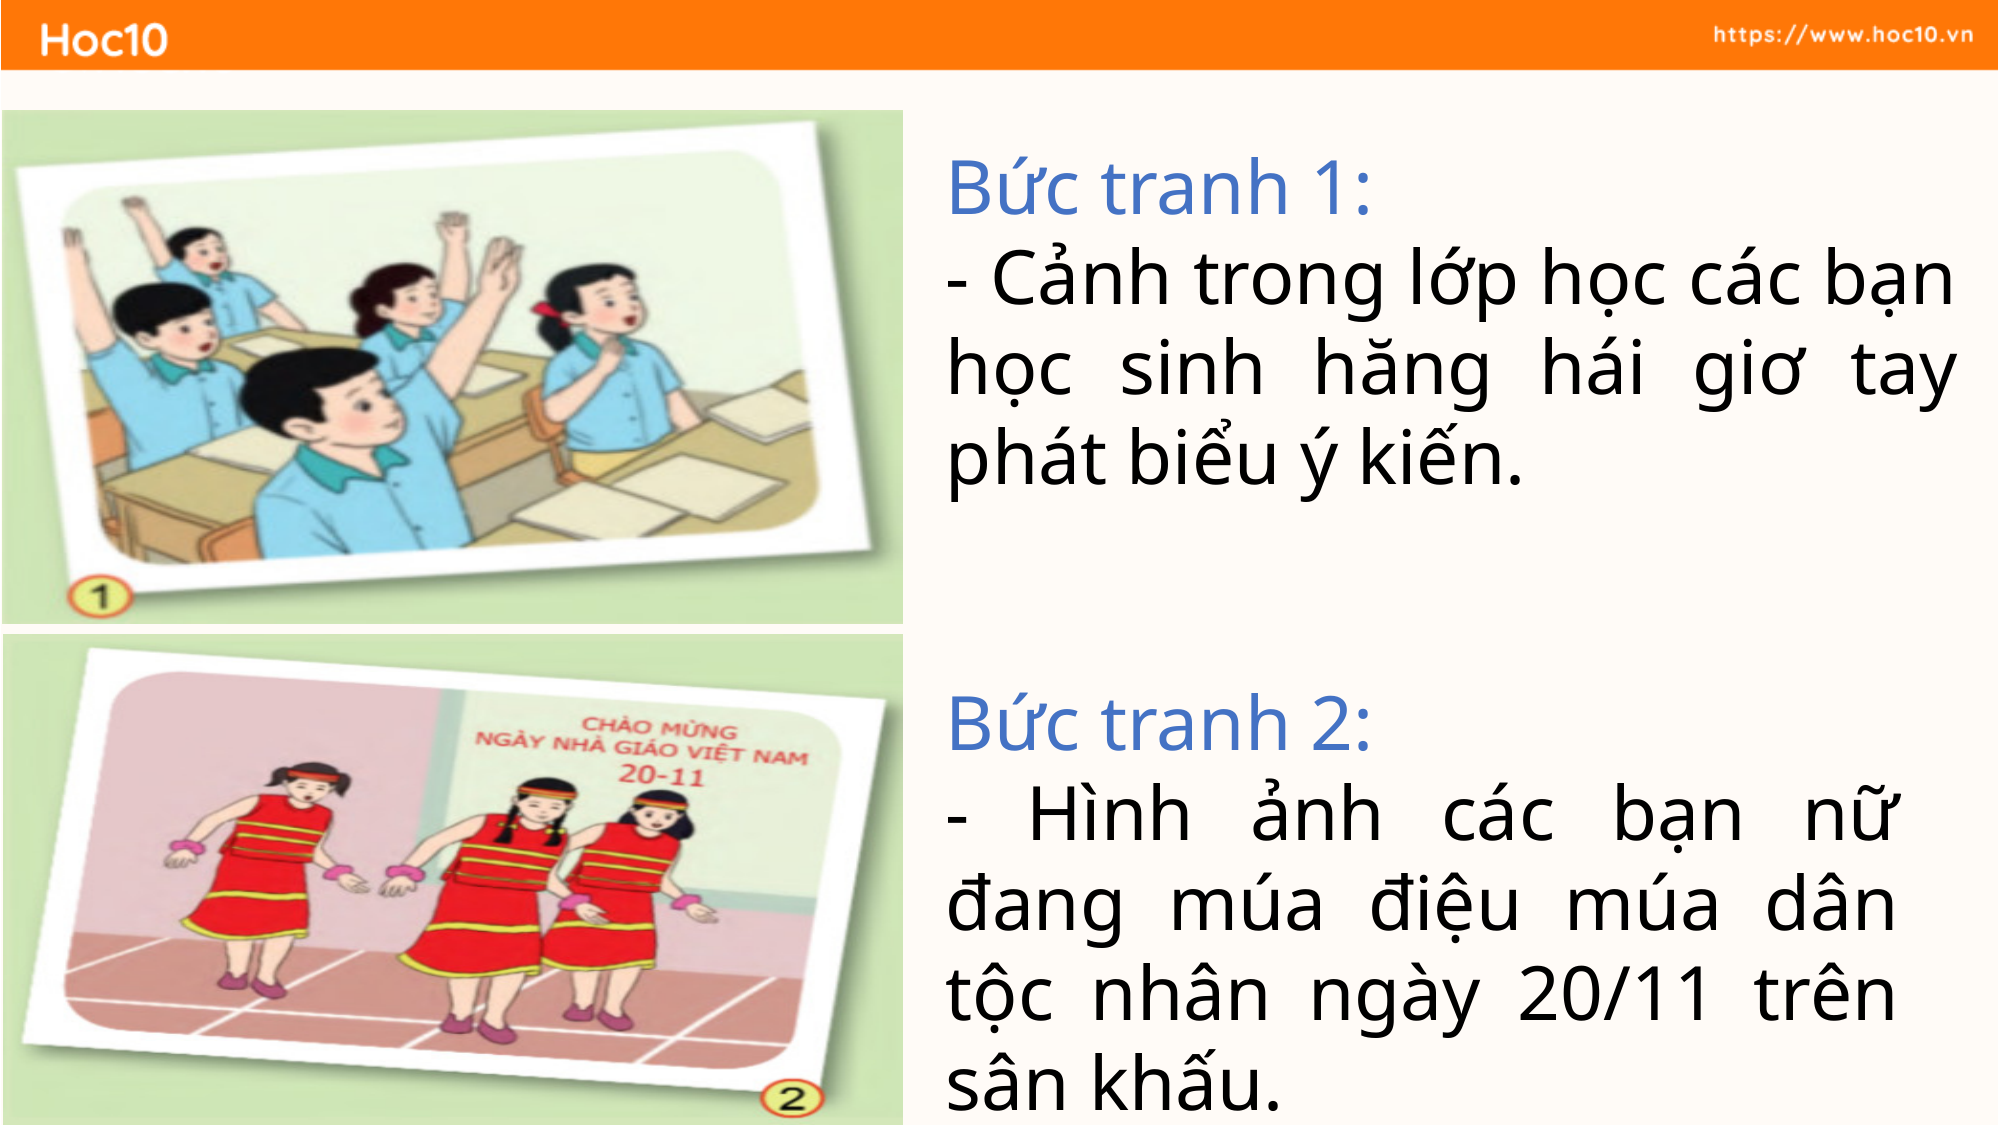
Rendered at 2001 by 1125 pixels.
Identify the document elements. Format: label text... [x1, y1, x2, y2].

picture [1, 0, 1998, 1125]
text_box Bức tranh 2: - Hình ảnh các bạn nữ đang múa điệu múa dân tộc nhân ngày 20/11 trên sân khấu. [931, 668, 1915, 1125]
text_box Bức tranh 1: - Cảnh trong lớp học các bạn học sinh hăng hái giơ tay phát biểu ý kiến. [931, 132, 1973, 597]
